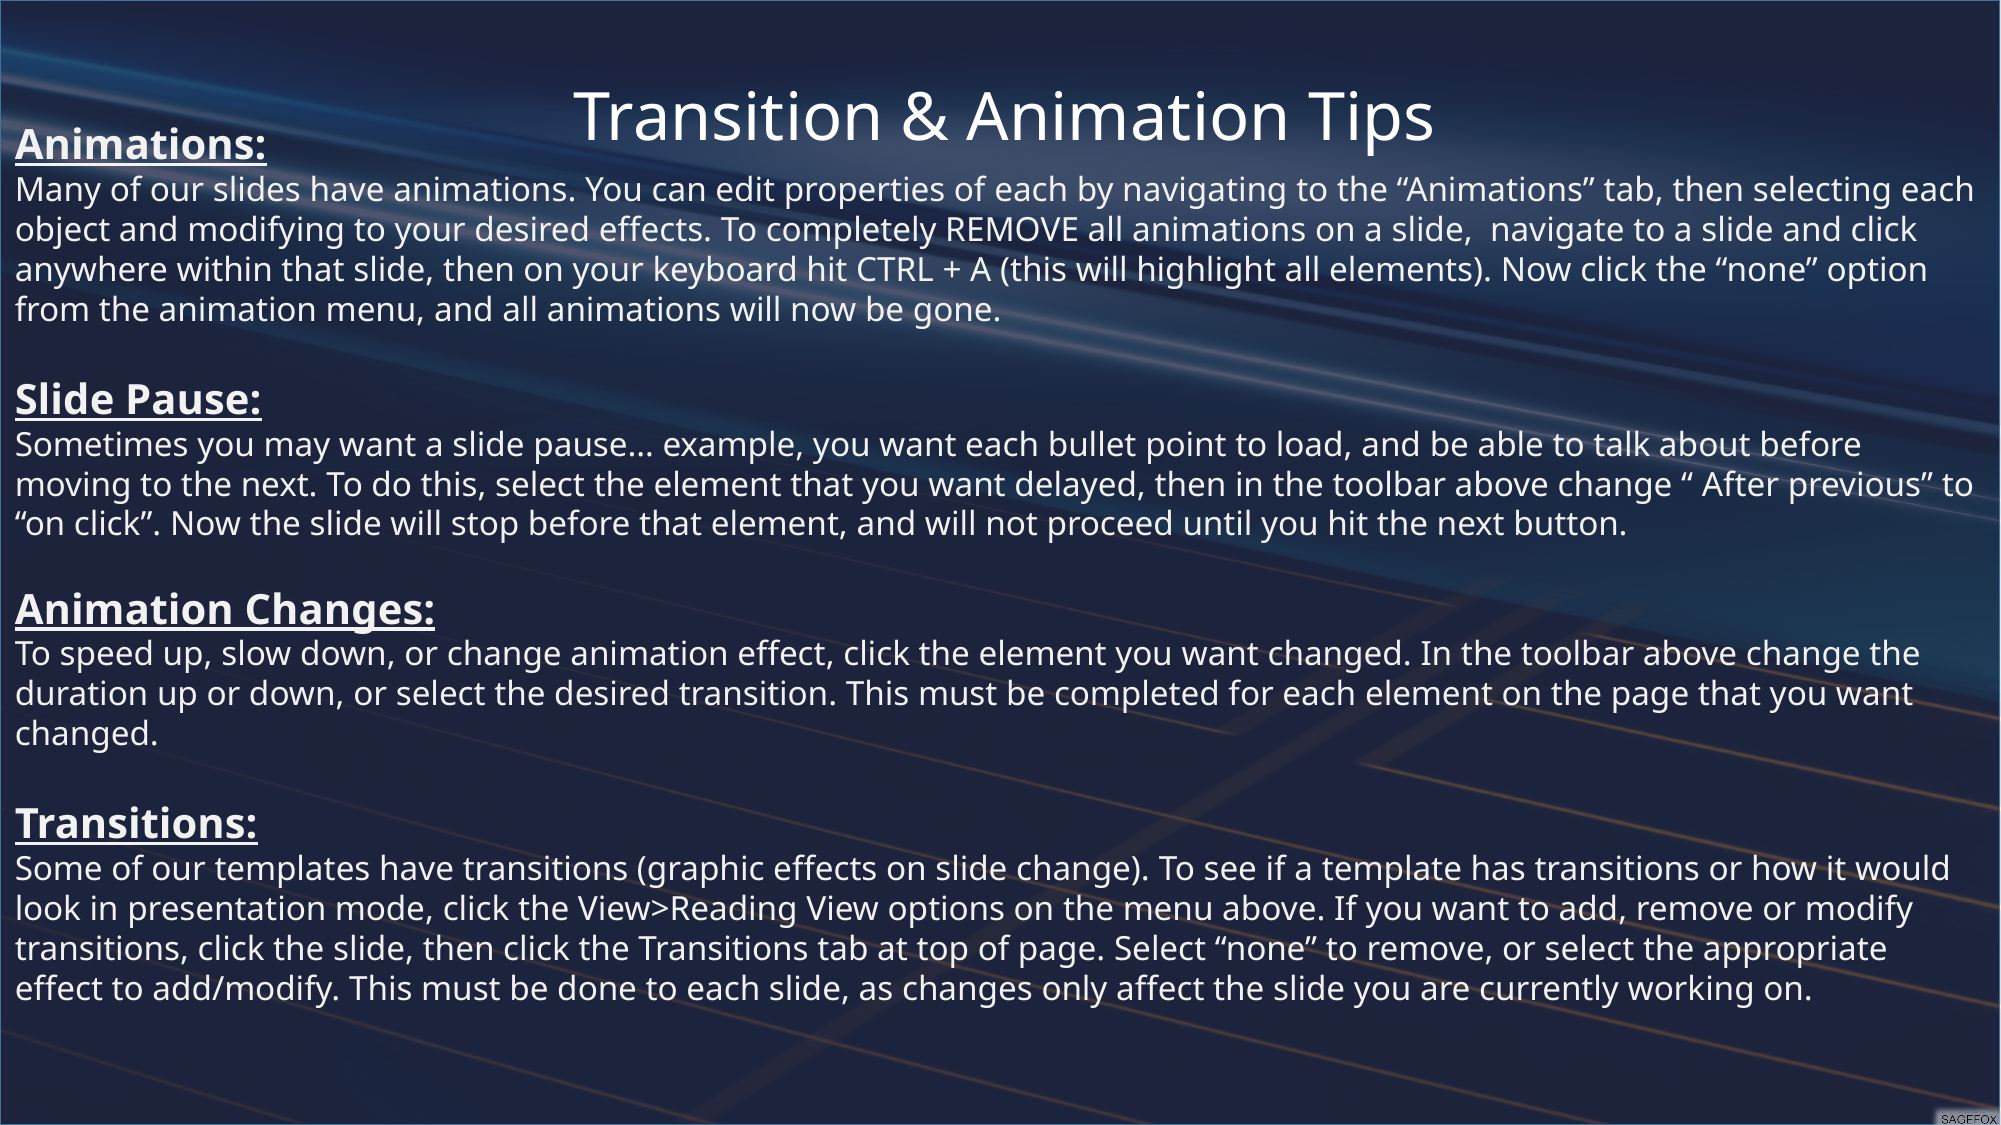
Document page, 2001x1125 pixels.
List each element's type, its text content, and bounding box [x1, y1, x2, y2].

picture [1938, 1114, 1999, 1125]
text_box Animations: Many of our slides have animations. You can edit properties of each by navigating to the “Animations” tab, then selecting each object and modifying to your desired effects. To completely REMOVE all animations on a slide, navigate to a slide and click anywhere within that slide, then on your keyboard hit CTRL + A (this will highlight all elements). Now click the “none” option from the animation menu, and all animations will now be gone. Slide Pause: Sometimes you may want a slide pause… example, you want each bullet point to load, and be able to talk about before moving to the next. To do this, select the element that you want delayed, then in the toolbar above change “ After previous” to “on click”. Now the slide will stop before that element, and will not proceed until you hit the next button. Animation Changes: To speed up, slow down, or change animation effect, click the element you want changed. In the toolbar above change the duration up or down, or select the desired transition. This must be completed for each element on the page that you want changed. Transitions: Some of our templates have transitions (graphic effects on slide change). To see if a template has transitions or how it would look in presentation mode, click the View>Reading View options on the menu above. If you want to add, remove or modify transitions, click the slide, then click the Transitions tab at top of page. Select “none” to remove, or select the appropriate effect to add/modify. This must be done to each slide, as changes only affect the slide you are currently working on. [0, 0, 2000, 1125]
title Transition & Animation Tips [477, 59, 1532, 177]
